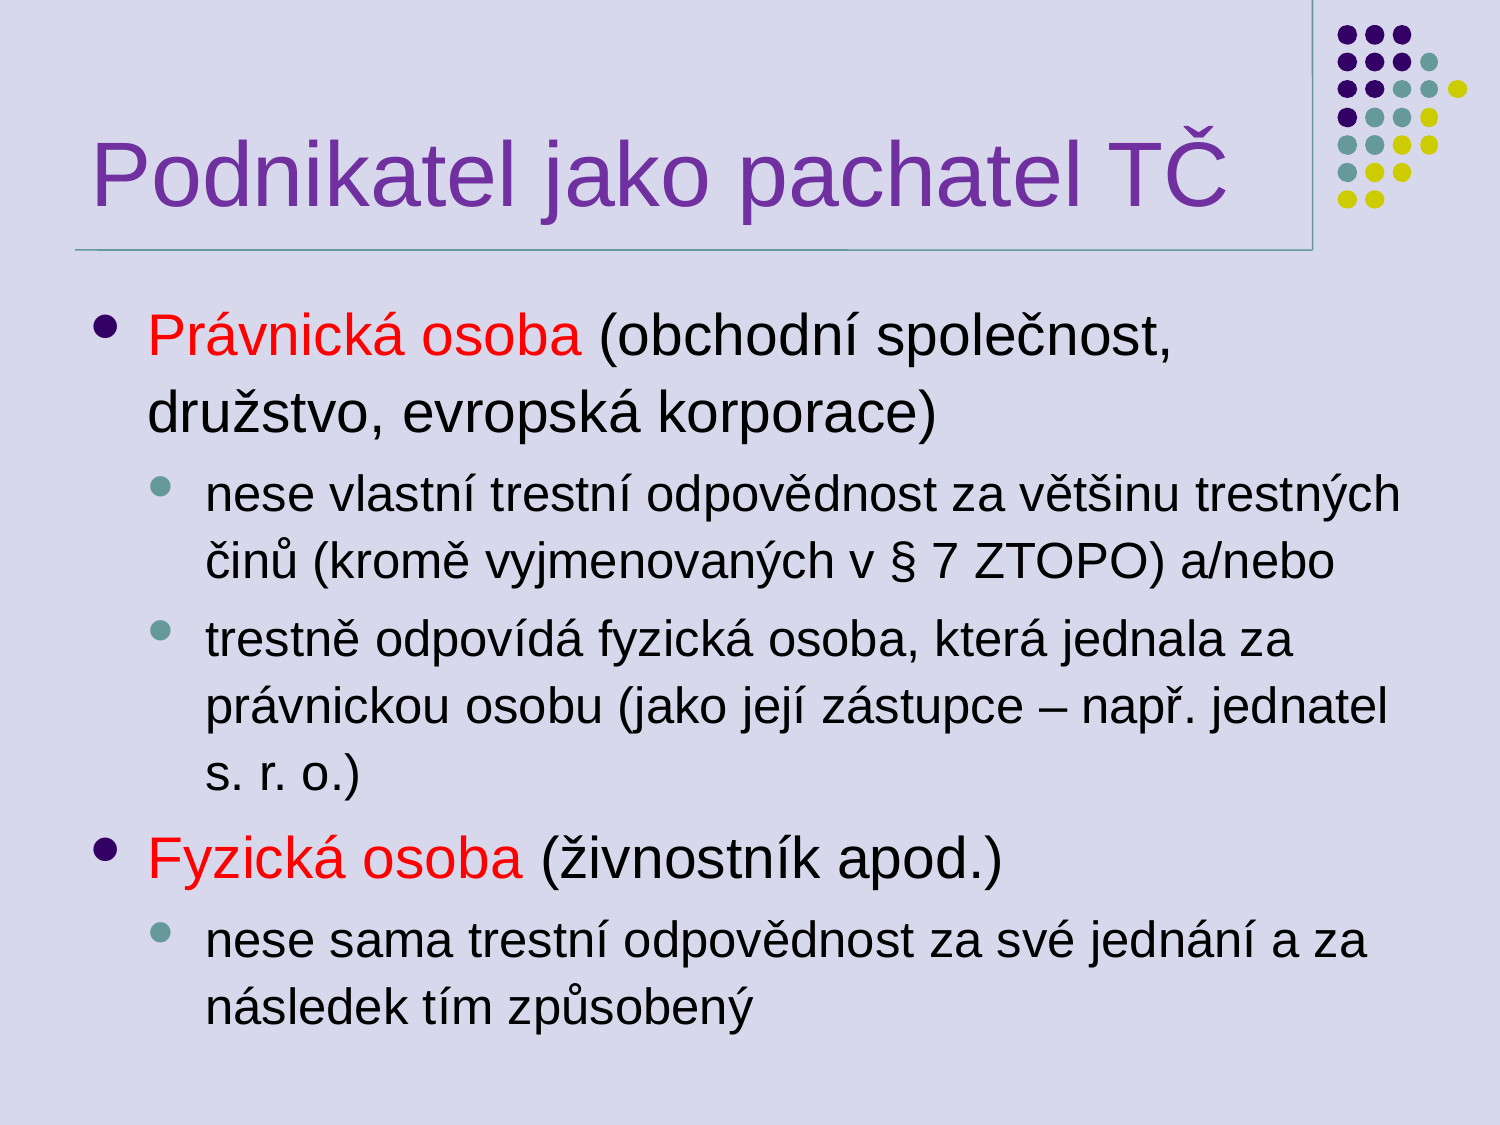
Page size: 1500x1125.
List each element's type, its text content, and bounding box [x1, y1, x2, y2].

list Právnická osoba (obchodní společnost, družstvo, evropská korporace) nese vlastní trestní odpovědnost za většinu trestných činů (kromě vyjmenovaných v § 7 ZTOPO) a/nebo trestně odpovídá fyzická osoba, která jednala za právnickou osobu (jako její zástupce – např. jednatel s. r. o.) Fyzická osoba (živnostník apod.) nese sama trestní odpovědnost za své jednání a za následek tím způsobený [75, 282, 1425, 1071]
title Podnikatel jako pachatel TČ [75, 20, 1313, 233]
